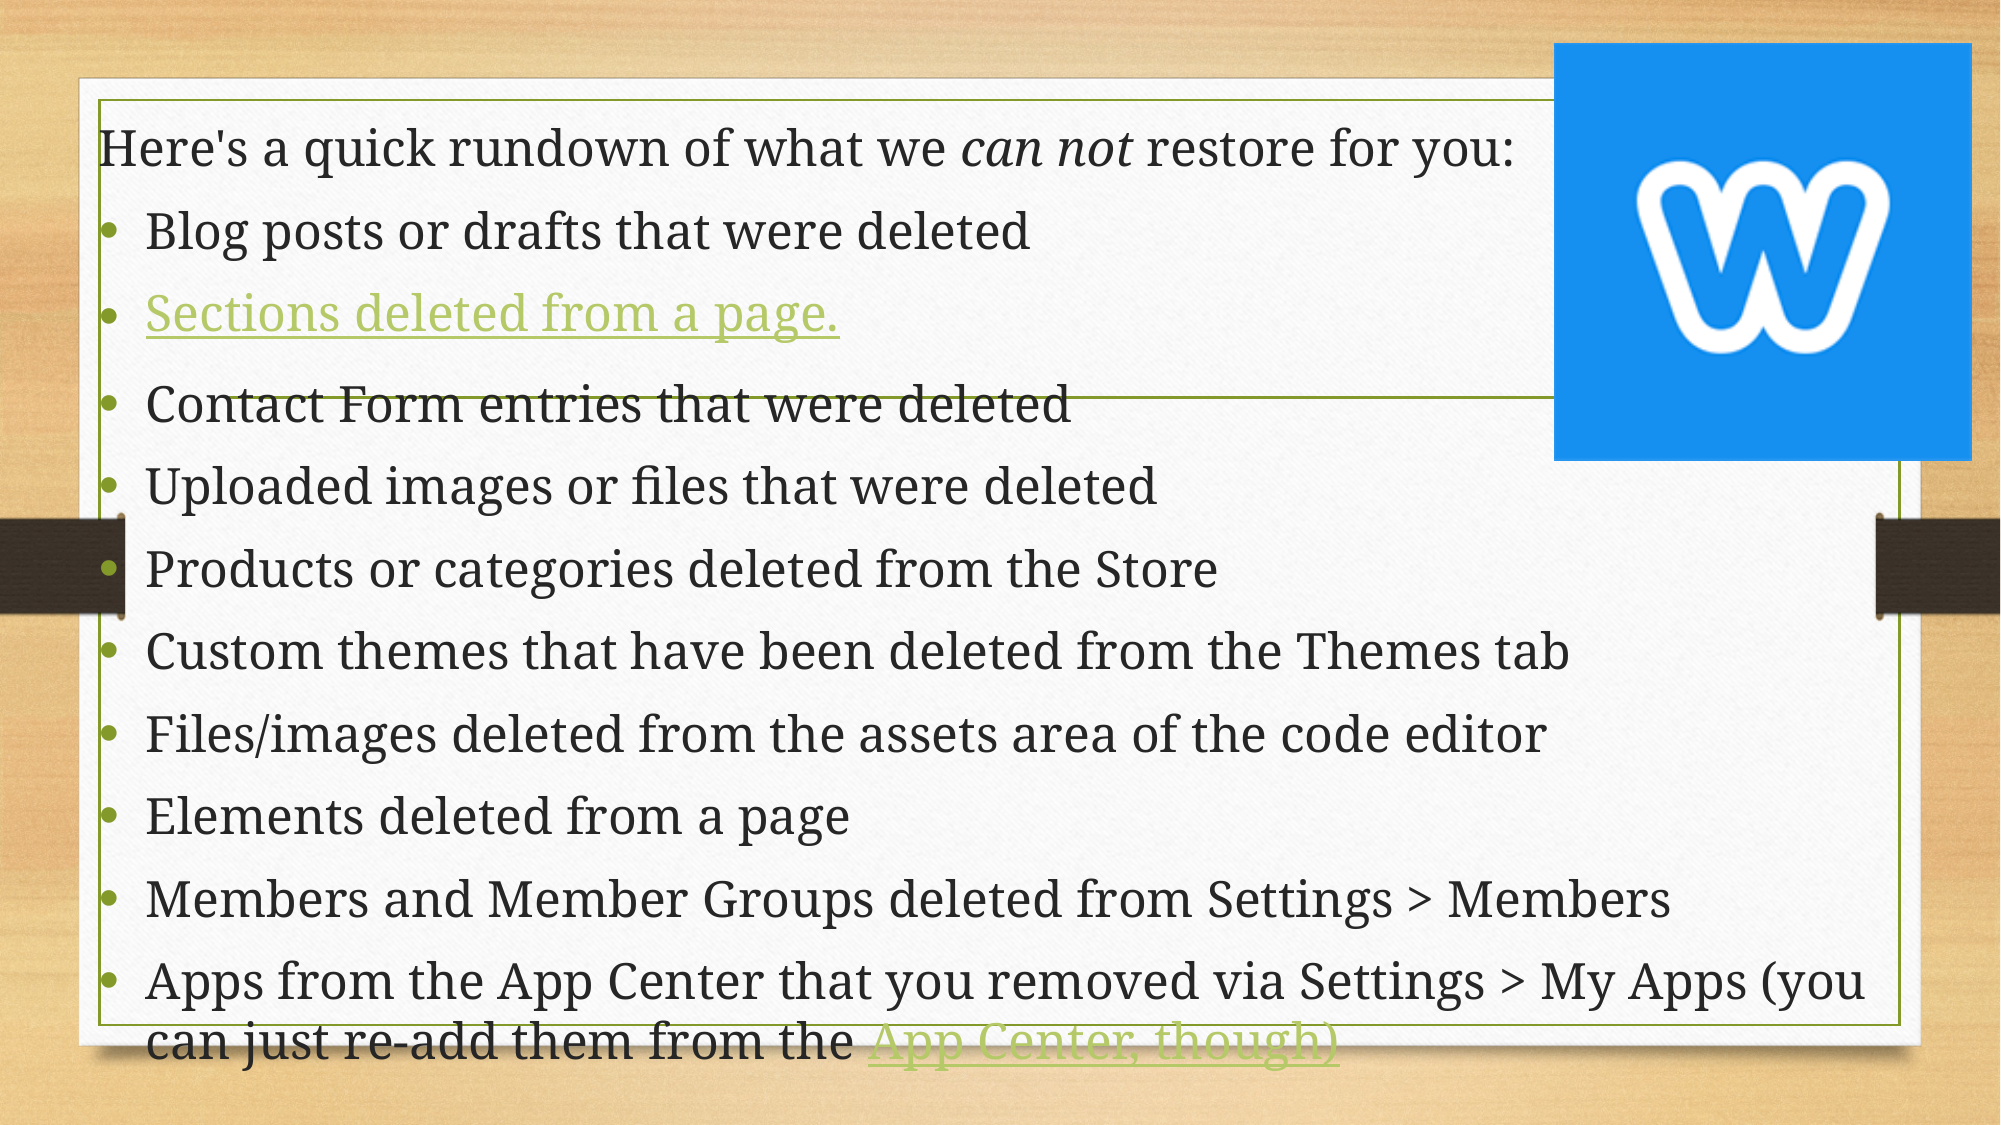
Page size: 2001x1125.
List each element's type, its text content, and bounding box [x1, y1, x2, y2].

list Here's a quick rundown of what we can not restore for you: Blog posts or drafts that were deleted Sections deleted from a page. Contact Form entries that were deleted Uploaded images or files that were deleted Products or categories deleted from the Store Custom themes that have been deleted from the Themes tab Files/images deleted from the assets area of the code editor Elements deleted from a page Members and Member Groups deleted from Settings > Members Apps from the App Center that you removed via Settings > My Apps (you can just re-add them from the App Center, though) [83, 109, 1905, 990]
picture [0, 0, 2001, 1125]
